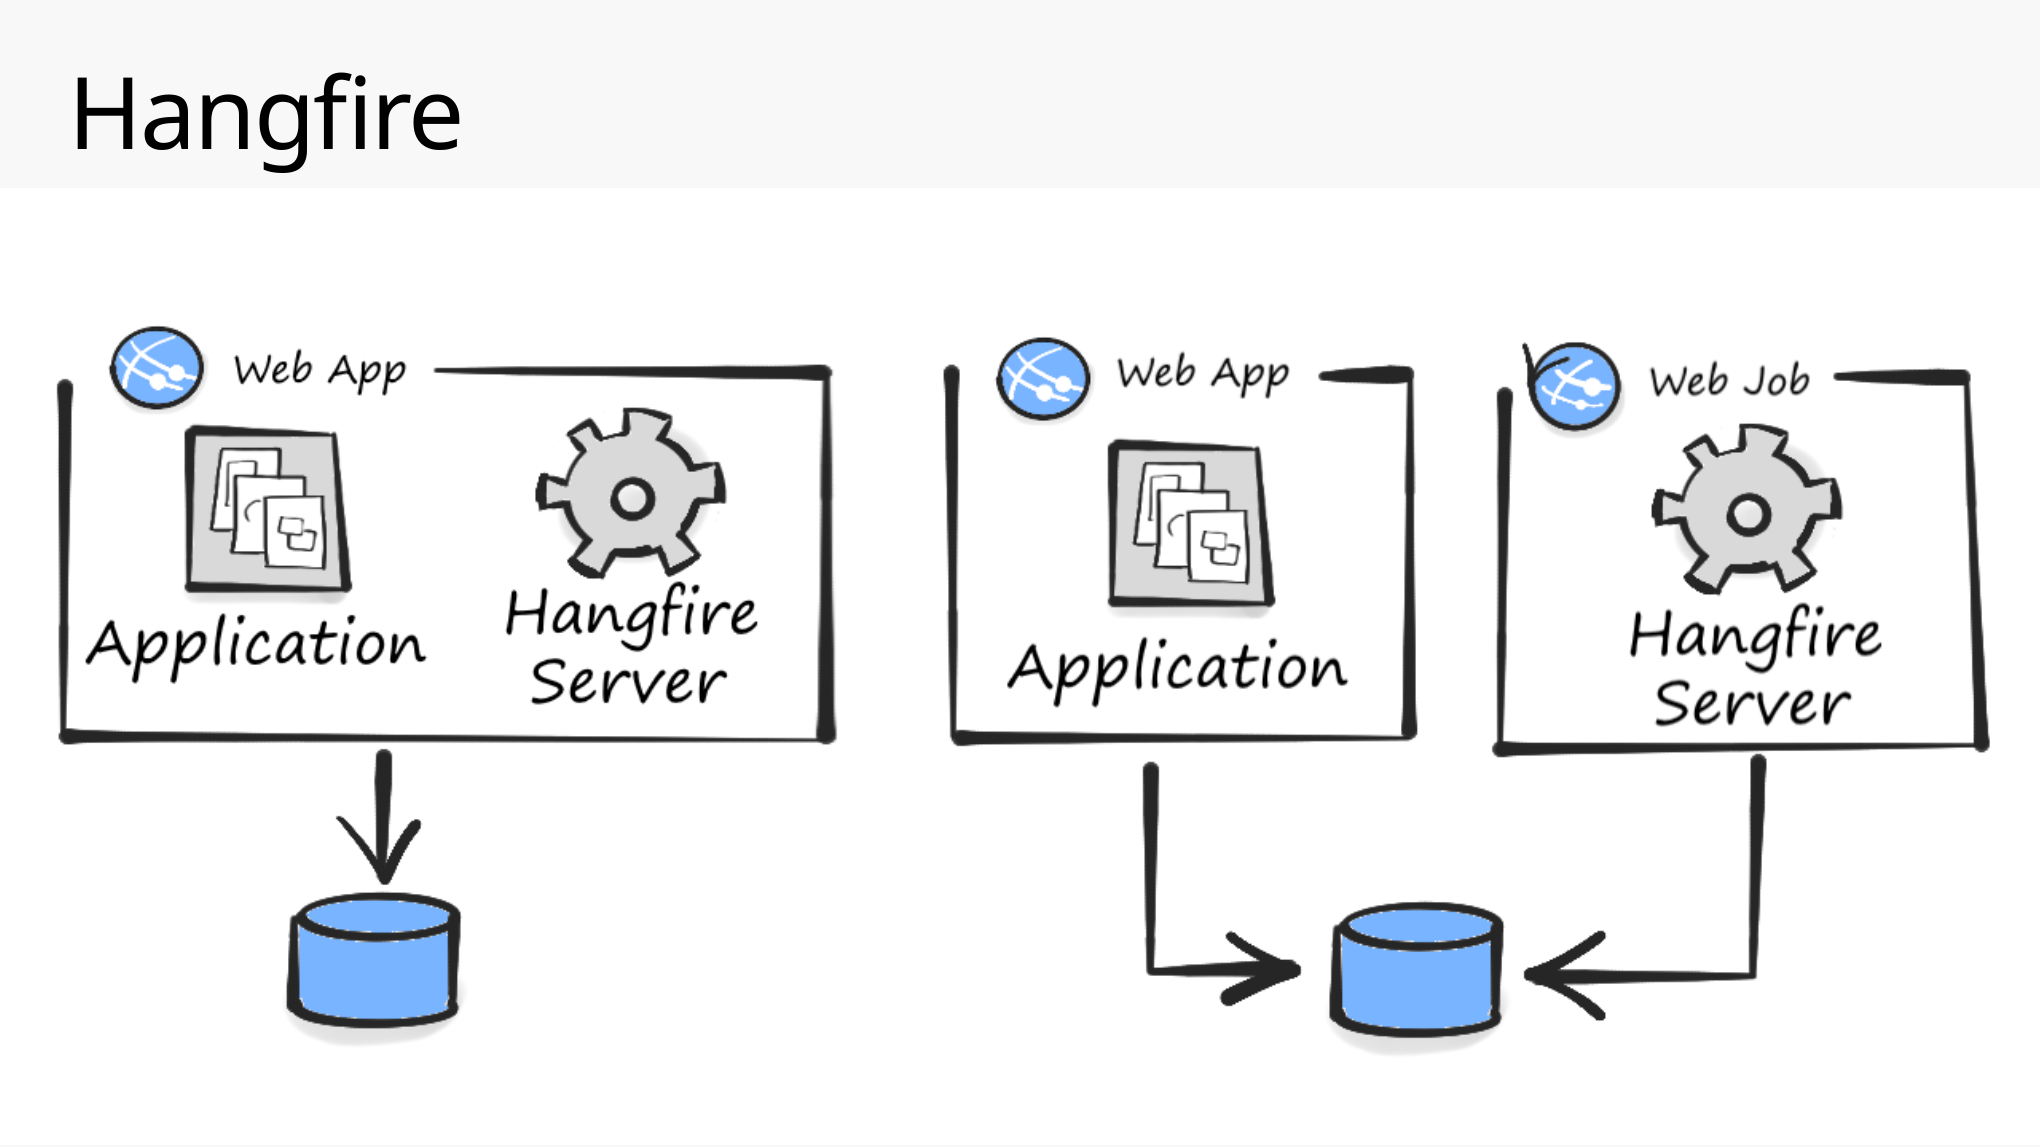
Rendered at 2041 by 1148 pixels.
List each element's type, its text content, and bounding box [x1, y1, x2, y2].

title Hangfire [45, 48, 1996, 188]
picture [0, 188, 2041, 1146]
